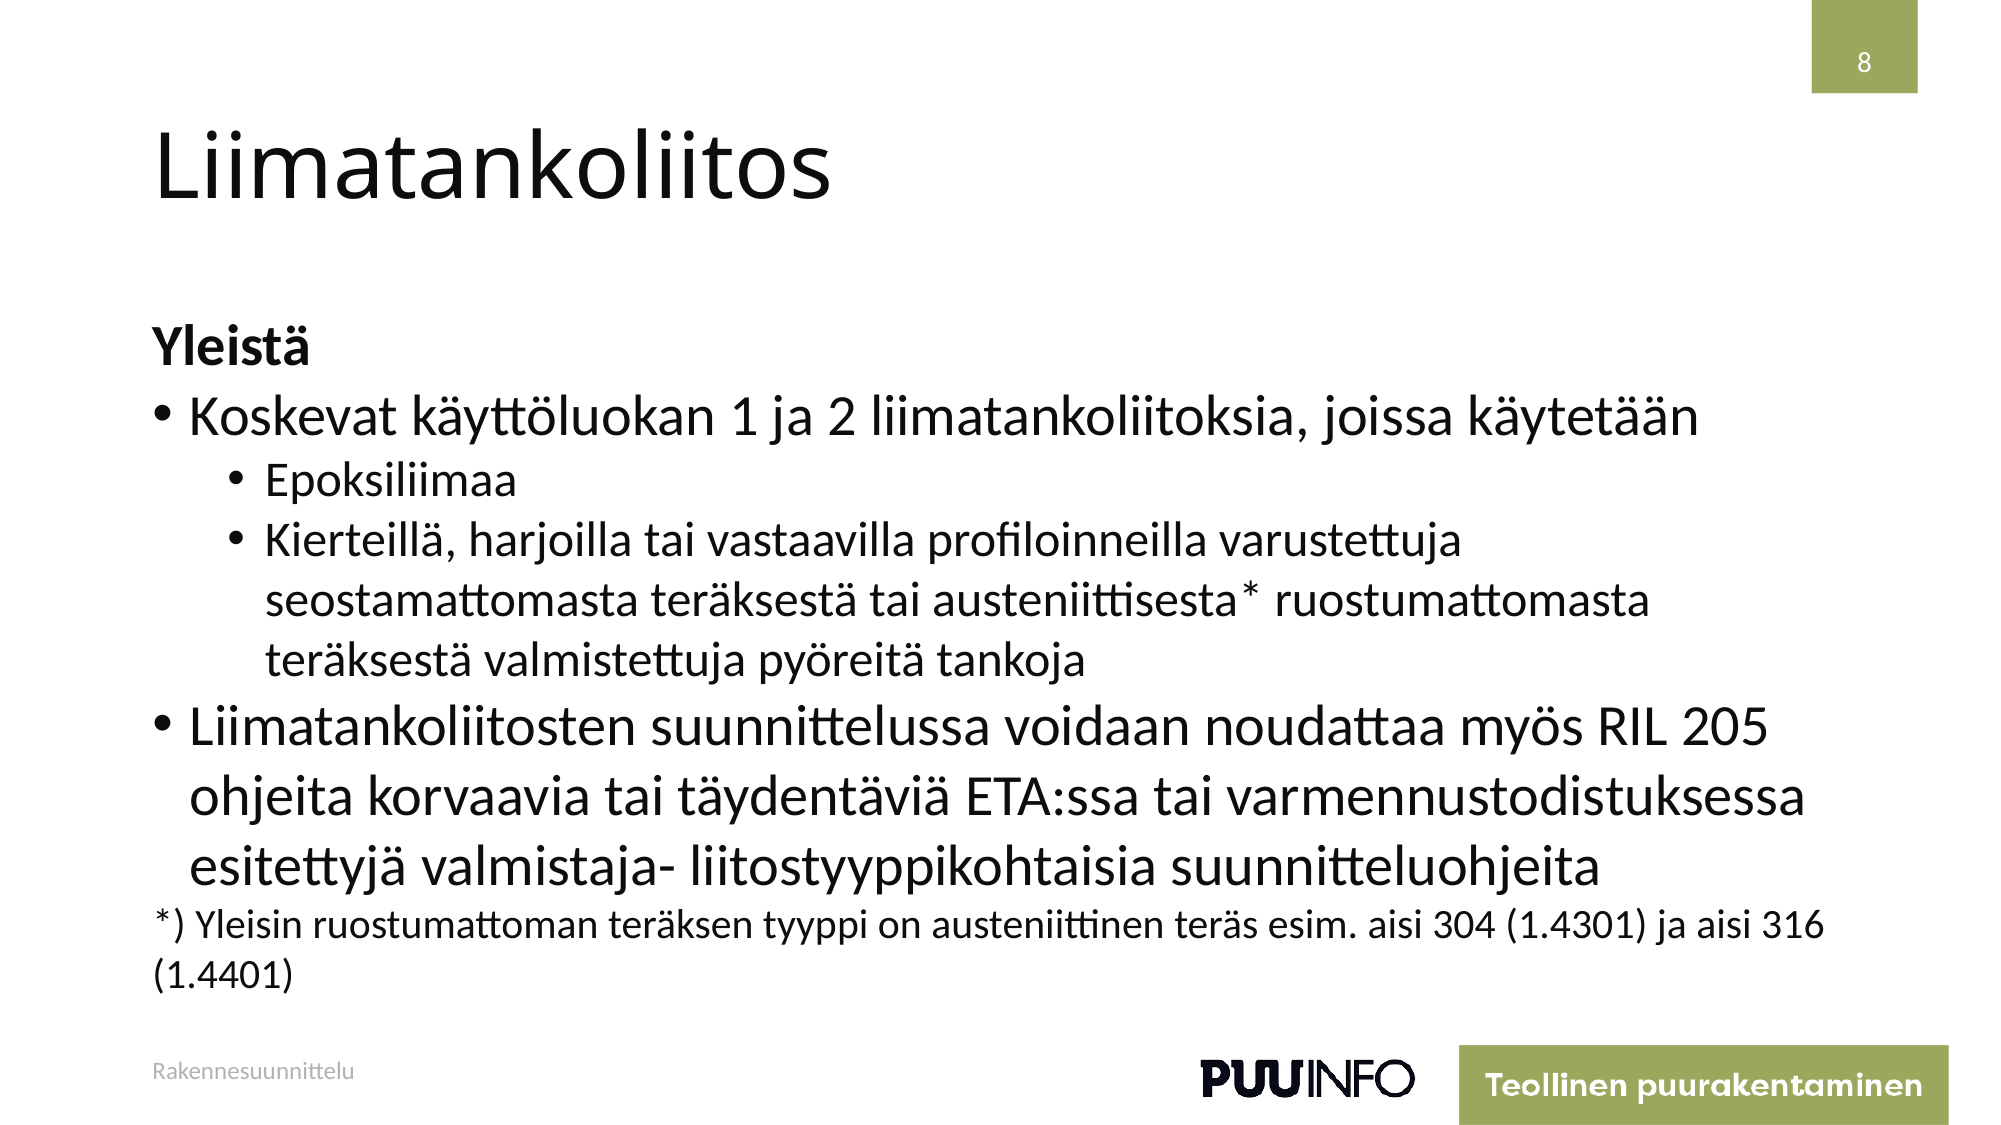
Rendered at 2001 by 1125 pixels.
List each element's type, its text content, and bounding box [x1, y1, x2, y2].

footer Rakennesuunnittelu [137, 1039, 813, 1100]
slide_number 8 [1811, 29, 1918, 93]
title Liimatankoliitos [137, 59, 1863, 278]
list Yleistä Koskevat käyttöluokan 1 ja 2 liimatankoliitoksia, joissa käytetään Epoksiliimaa Kierteillä, harjoilla tai vastaavilla profiloinneilla varustettuja seostamattomasta teräksestä tai austeniittisesta* ruostumattomasta teräksestä valmistettuja pyöreitä tankoja Liimatankoliitosten suunnittelussa voidaan noudattaa myös RIL 205 ohjeita korvaavia tai täydentäviä ETA:ssa tai varmennustodistuksessa esitettyjä valmistaja- liitostyyppikohtaisia suunnitteluohjeita *) Yleisin ruostumattoman teräksen tyyppi on austeniittinen teräs esim. aisi 304 (1.4301) ja aisi 316 (1.4401) [137, 299, 1863, 1066]
picture [0, 0, 2000, 1125]
